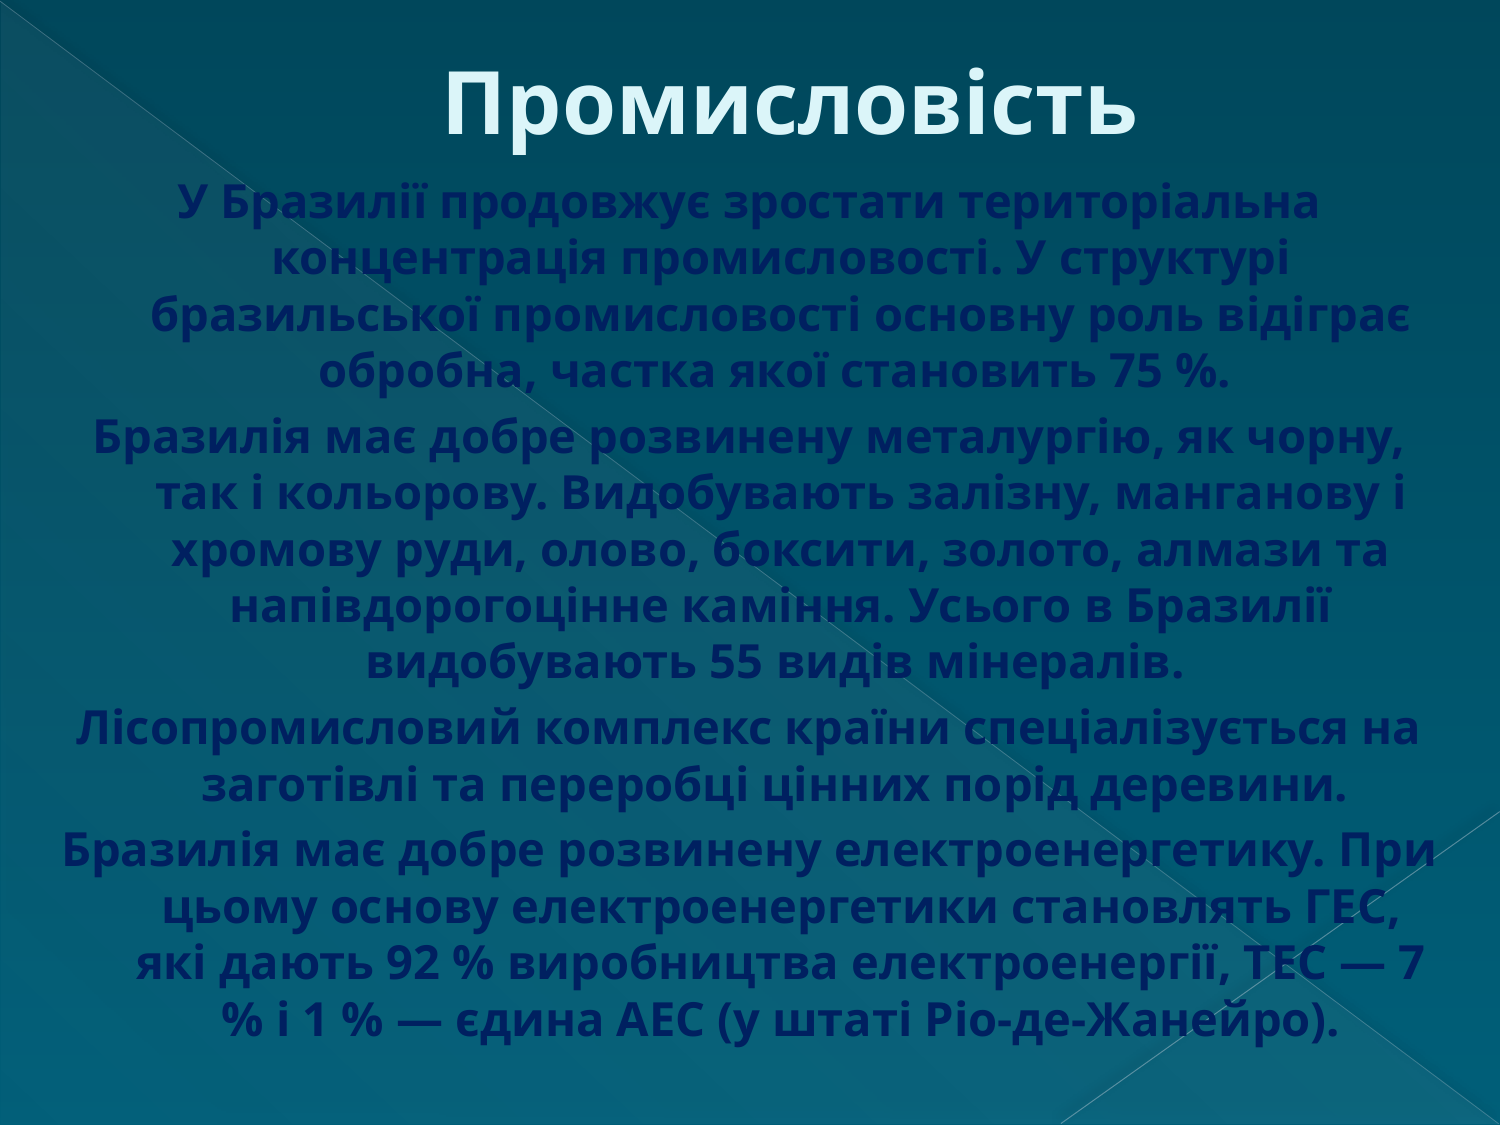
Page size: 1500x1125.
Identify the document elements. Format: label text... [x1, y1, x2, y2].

title Промисловість [75, 23, 1425, 164]
list У Бразилії продовжує зростати територіальна концентрація промисловості. У структурі бразильської промисловості основну роль відіграє обробна, частка якої становить 75 %. Бразилія має добре розвинену металургію, як чорну, так і кольорову. Видобувають залізну, манганову і хромову руди, олово, боксити, золото, алмази та напівдорогоцінне каміння. Усього в Бразилії видобувають 55 видів мінералів. Лісопромисловий комплекс країни спеціалізується на заготівлі та переробці цінних порід деревини. Бразилія має добре розвинену електроенергетику. При цьому основу електроенергетики становлять ГЕС, які дають 92 % виробництва електроенергії, ТЕС — 7 % і 1 % — єдина АЕС (у штаті Ріо-де-Жанейро). [35, 164, 1454, 1079]
